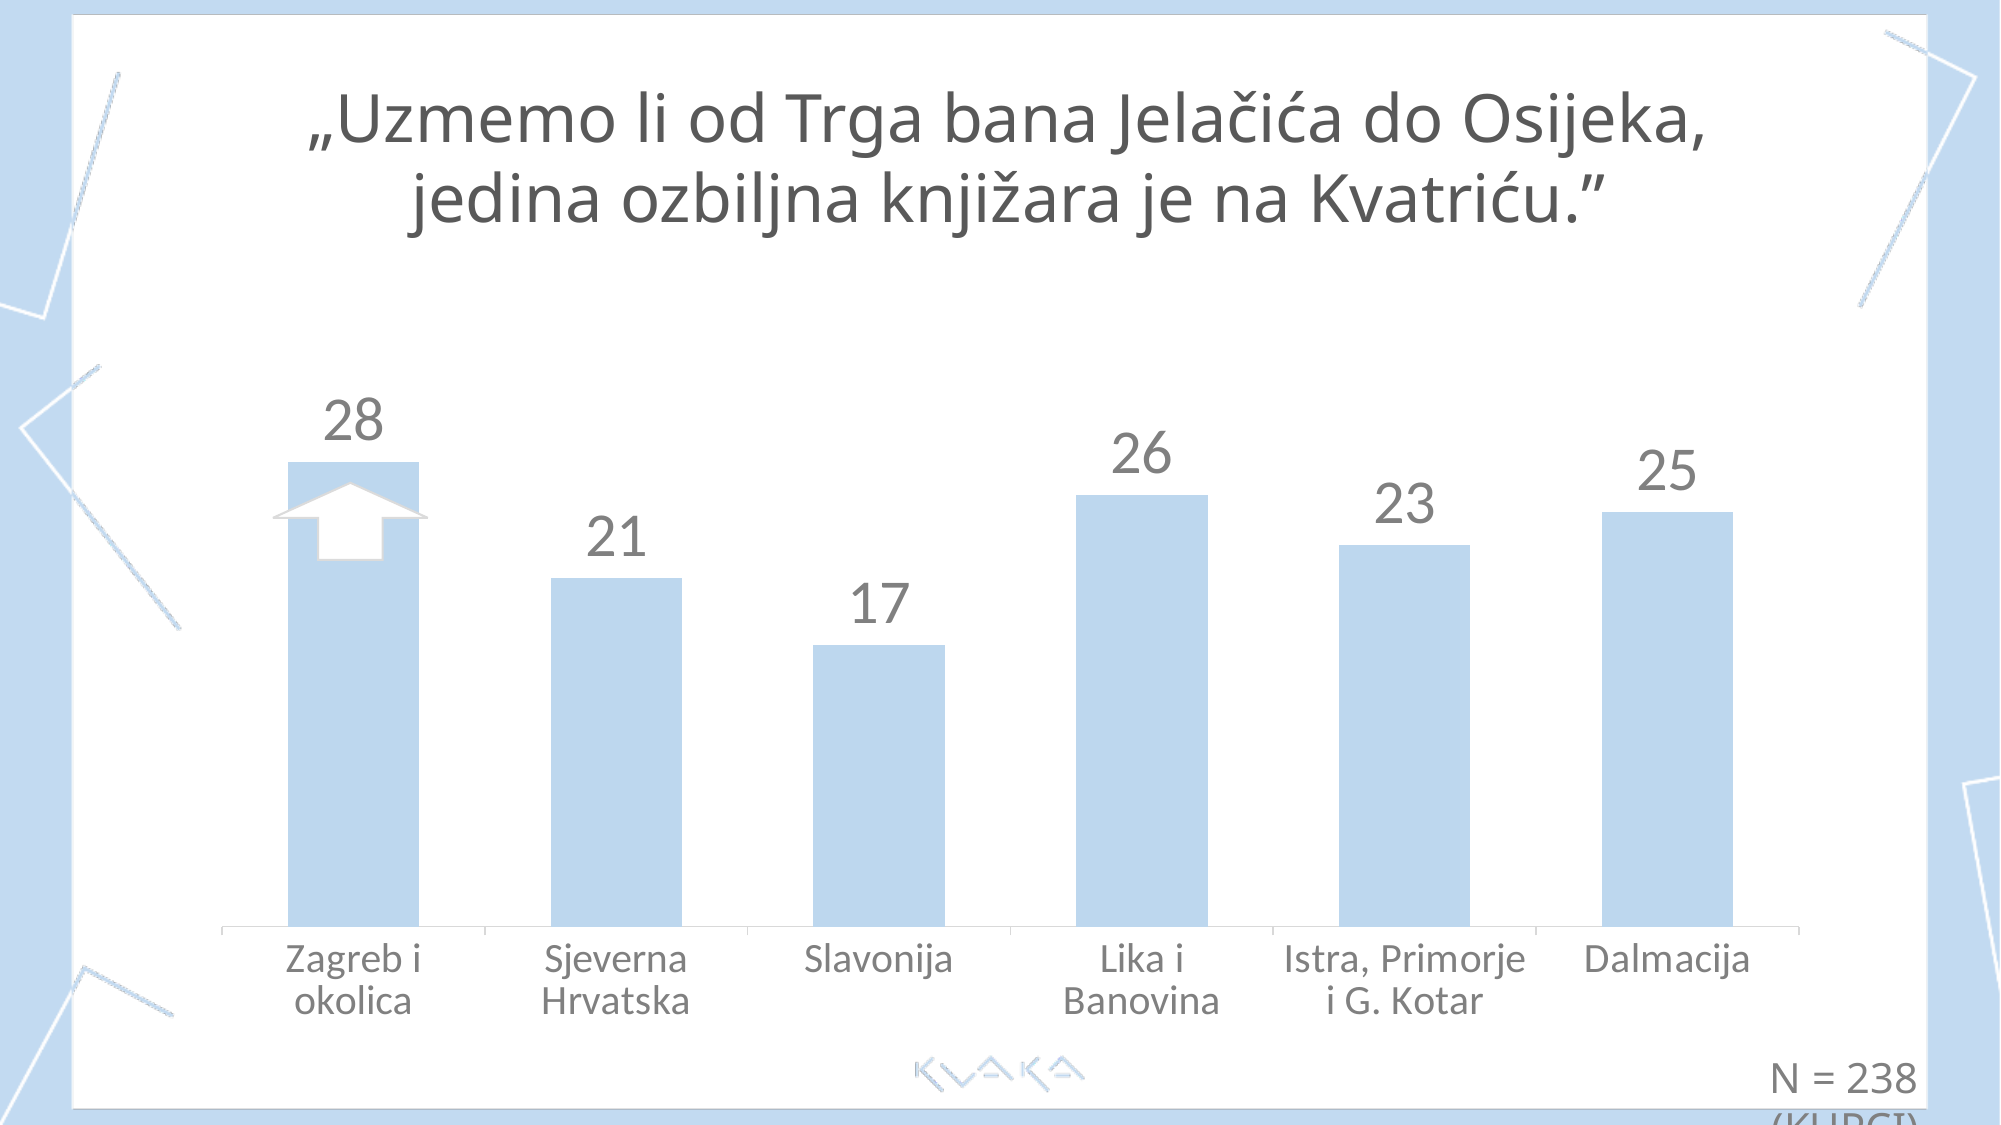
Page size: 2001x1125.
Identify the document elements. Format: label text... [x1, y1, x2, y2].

picture [0, 0, 2000, 1125]
chart [174, 341, 1827, 1077]
text_box N = 238 (KUPCI) [1630, 1044, 1934, 1125]
text_box „Uzmemo li od Trga bana Jelačića do Osijeka, jedina ozbiljna knjižara je na Kvatriću.” [216, 68, 1802, 243]
